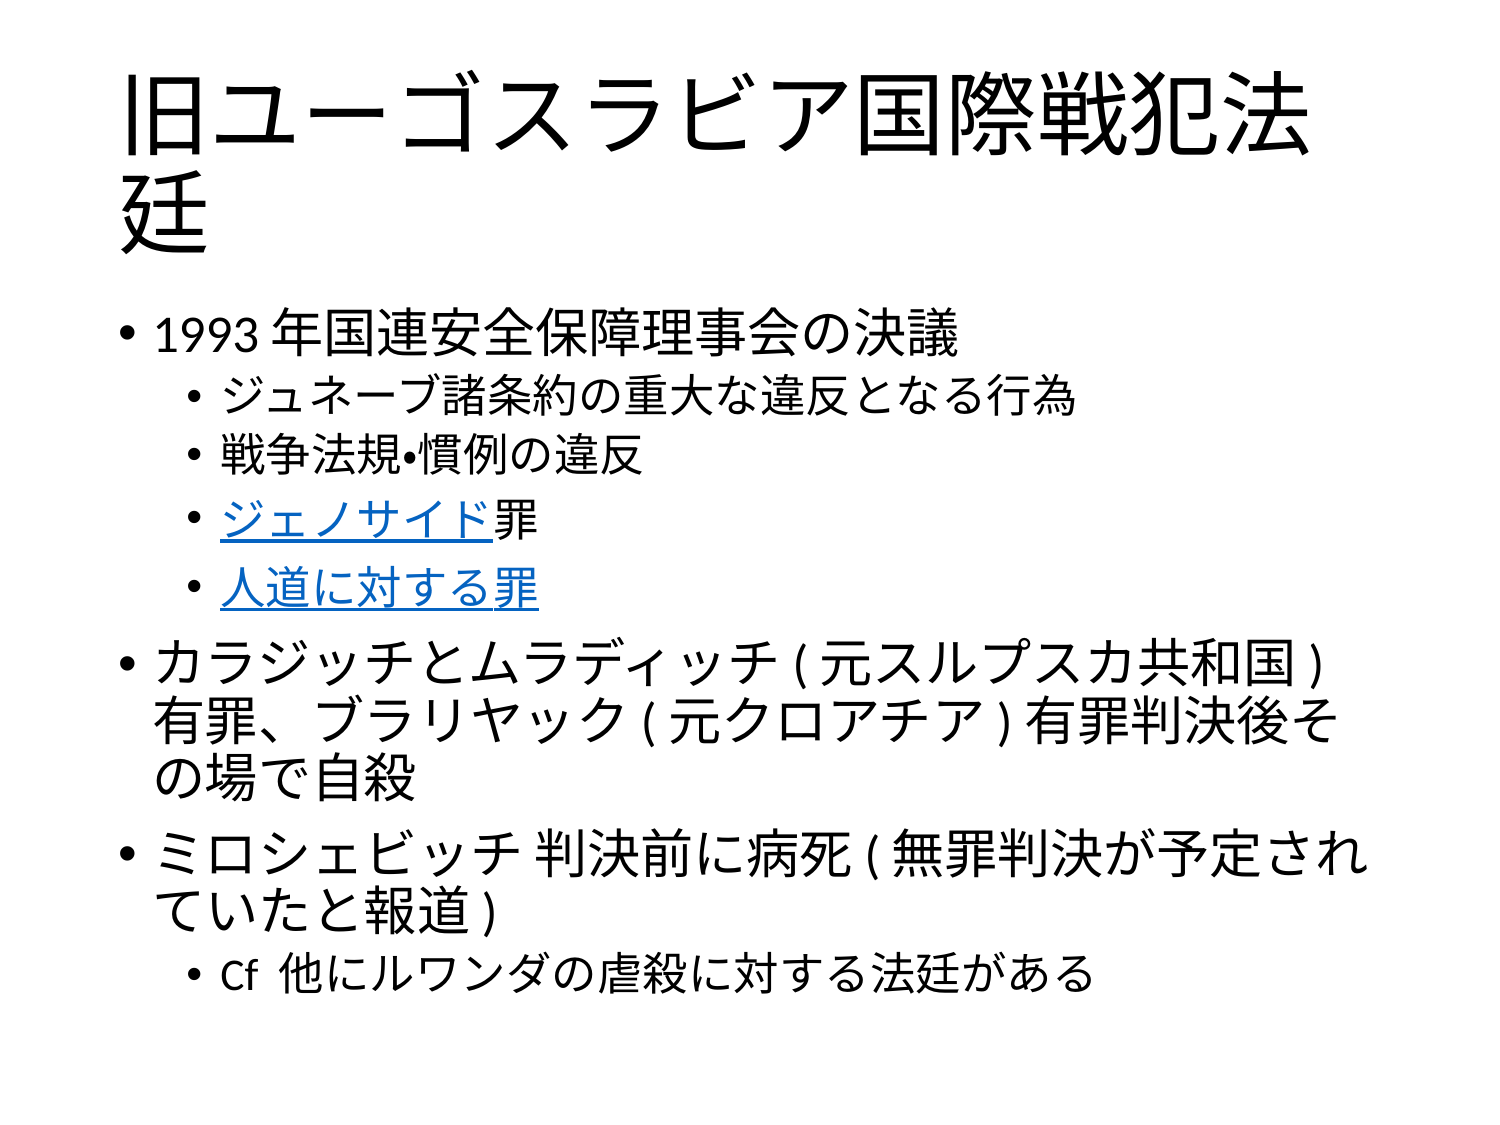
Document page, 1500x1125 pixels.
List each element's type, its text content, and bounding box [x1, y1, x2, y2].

title 旧ユーゴスラビア国際戦犯法廷 [103, 59, 1397, 278]
list 1993年国連安全保障理事会の決議 ジュネーブ諸条約の重大な違反となる行為 戦争法規・慣例の違反 ジェノサイド罪 人道に対する罪 カラジッチとムラディッチ(元スルプスカ共和国)有罪、ブラリヤック(元クロアチア)有罪判決後その場で自殺 ミロシェビッチ 判決前に病死(無罪判決が予定されていたと報道) Cf 他にルワンダの虐殺に対する法廷がある [103, 299, 1397, 1014]
